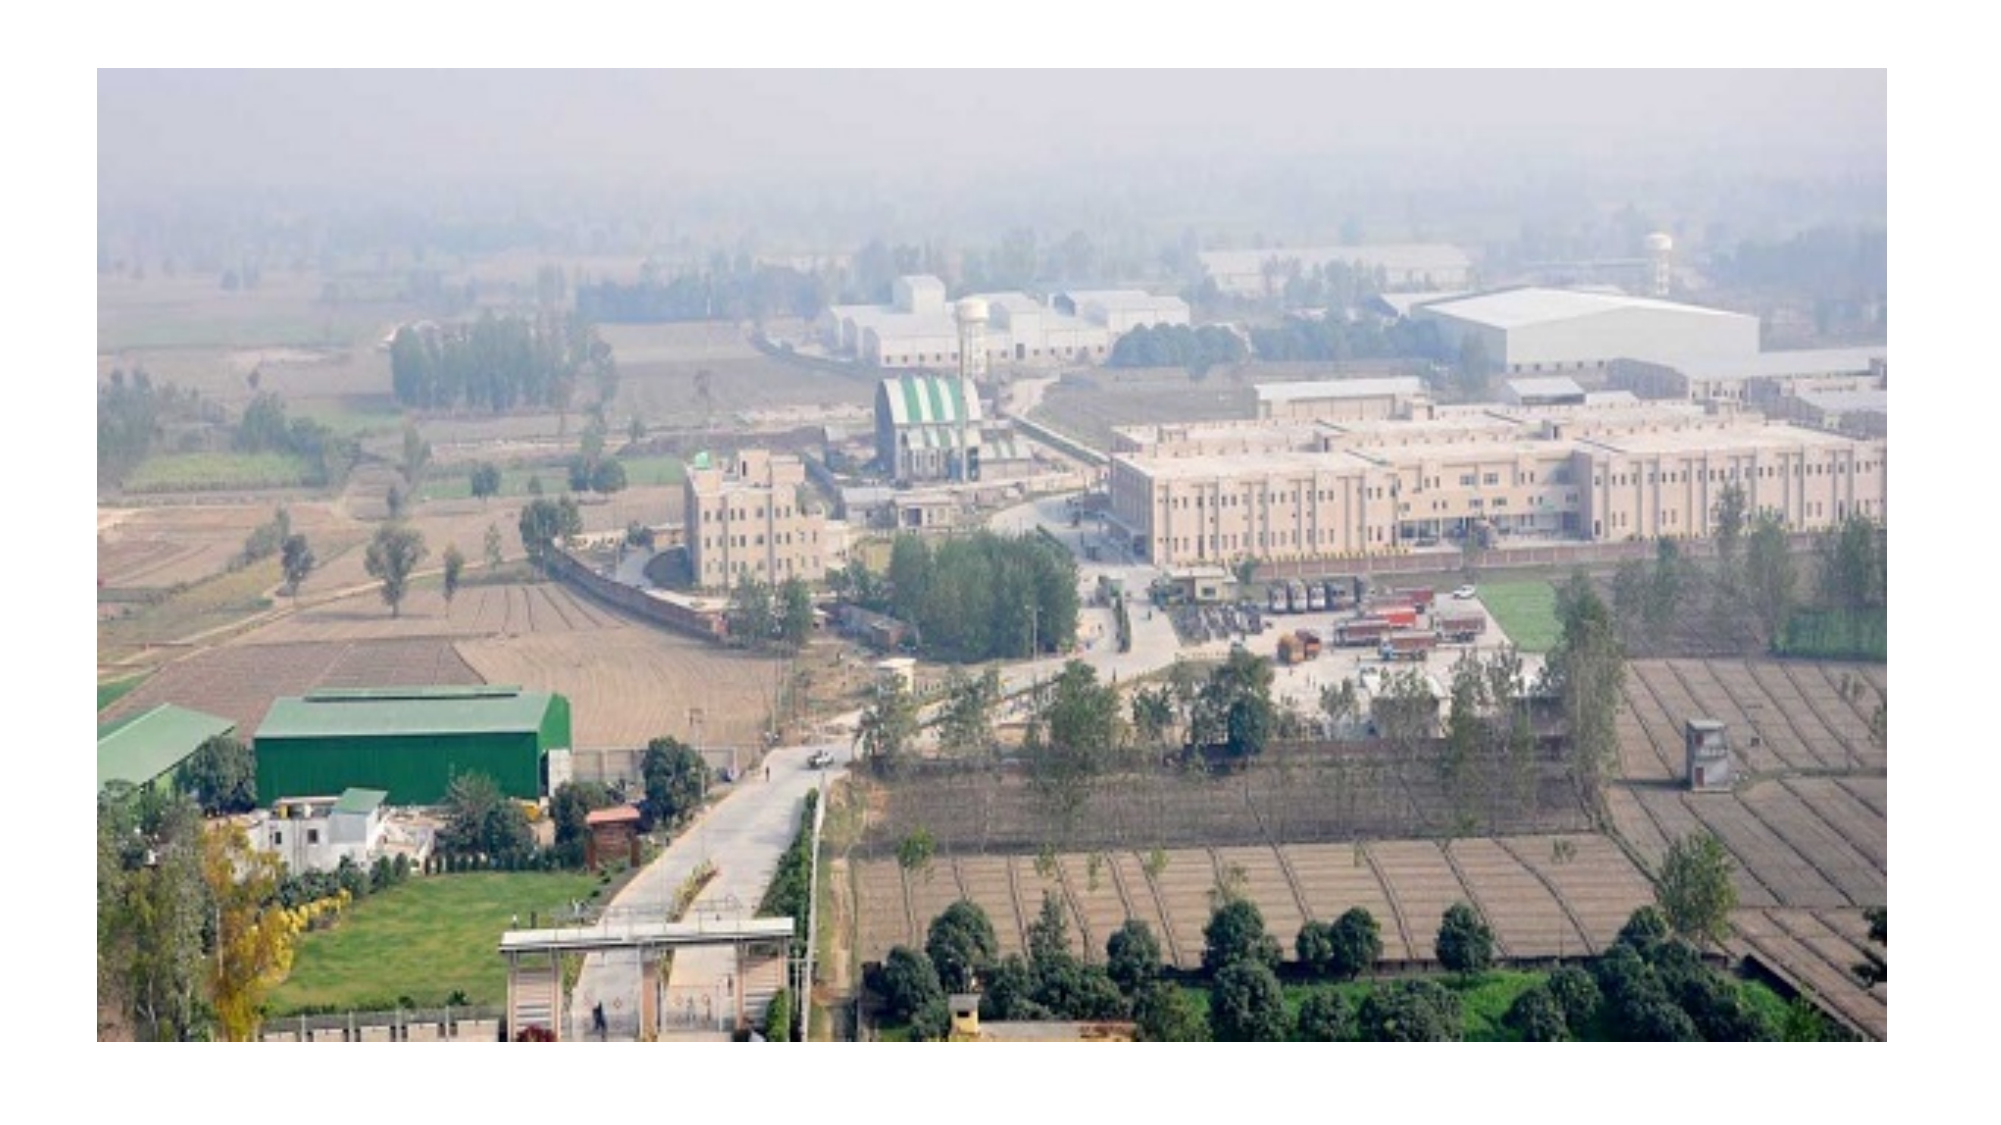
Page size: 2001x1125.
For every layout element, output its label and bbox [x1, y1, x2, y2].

picture [97, 68, 1887, 1042]
